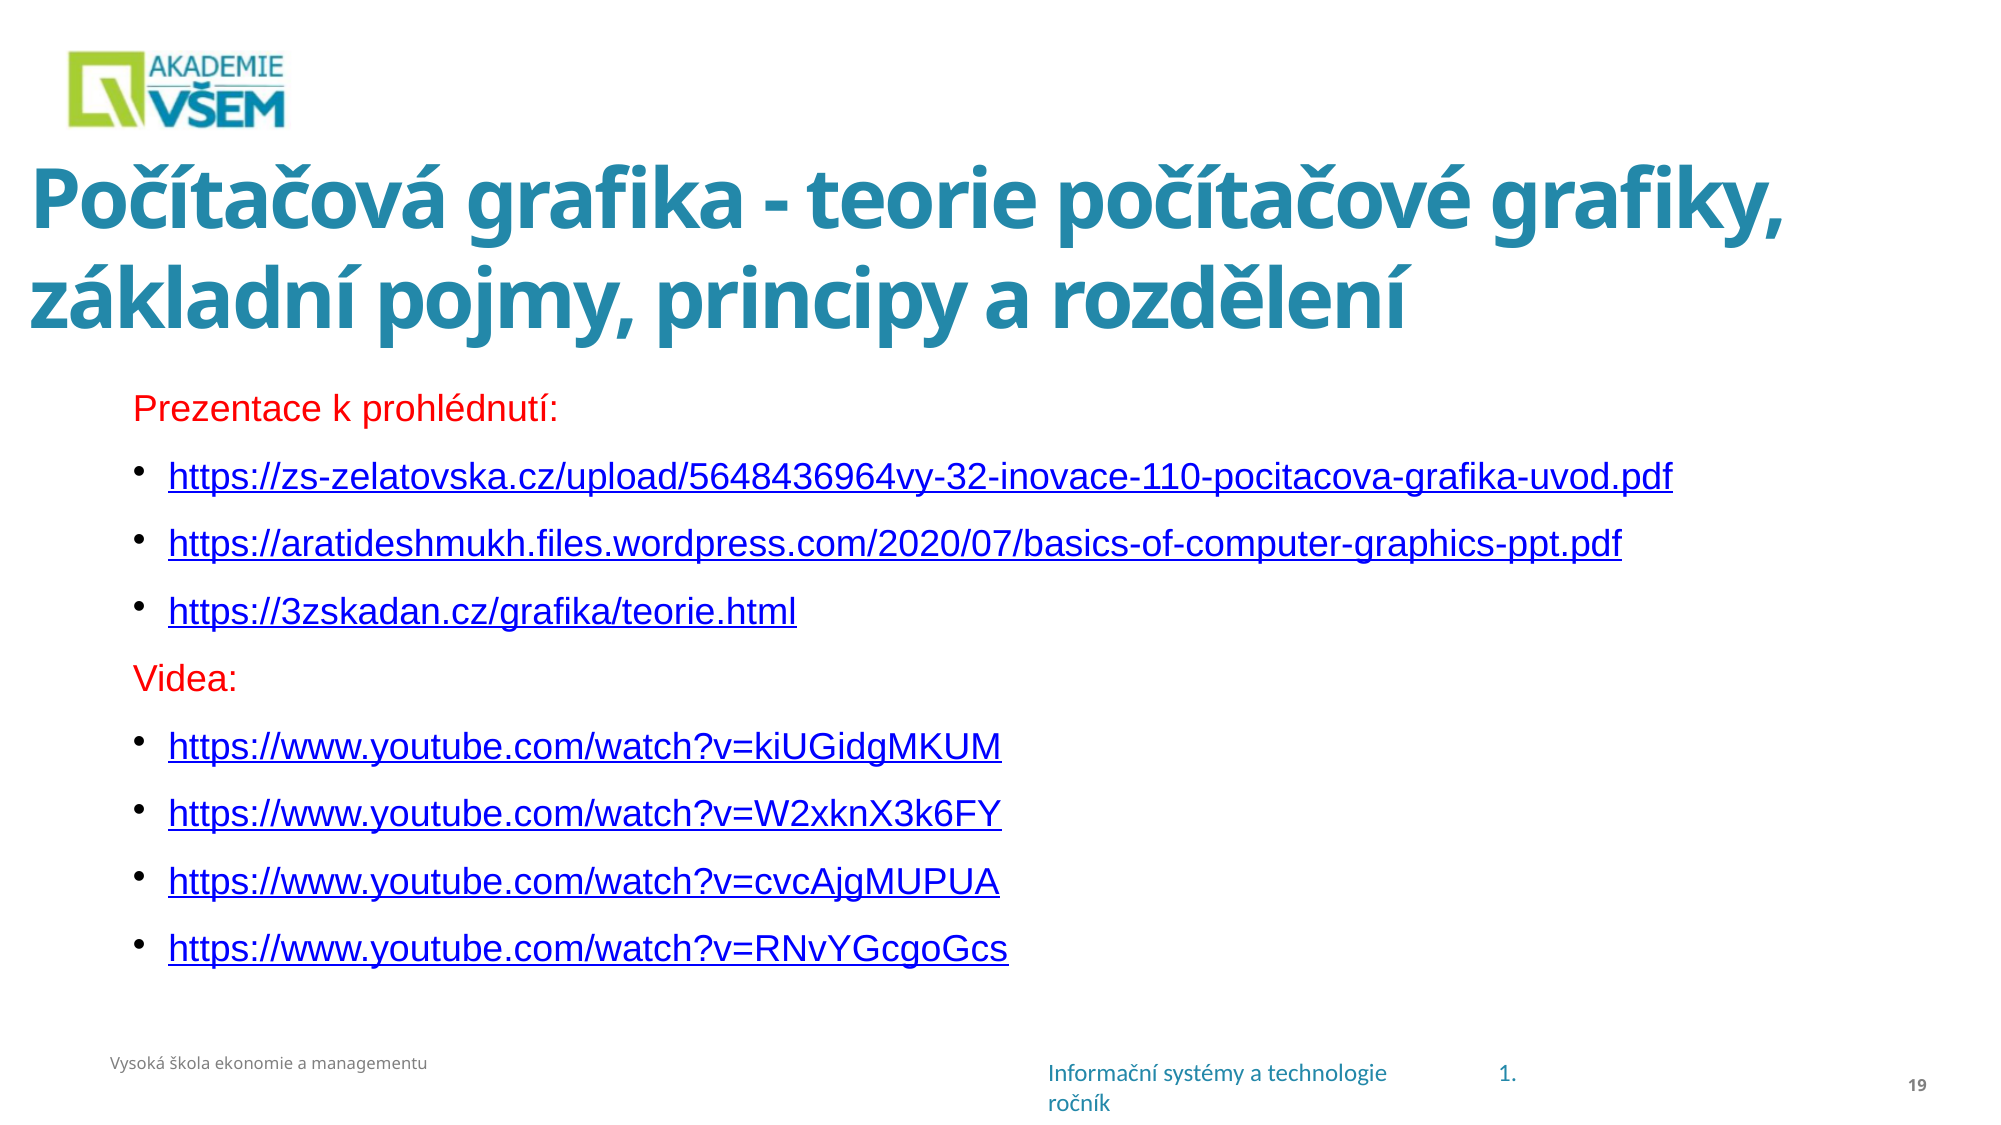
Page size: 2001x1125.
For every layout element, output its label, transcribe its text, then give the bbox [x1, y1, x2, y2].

picture [58, 38, 298, 136]
slide_number 19 [1816, 1062, 1942, 1110]
text_box Prezentace k prohlédnutí: https://zs-zelatovska.cz/upload/5648436964vy-32-inovace-110-pocitacova-grafika-uvod.pdf https://aratideshmukh.files.wordpress.com/2020/07/basics-of-computer-graphics-ppt.pdf https://3zskadan.cz/grafika/teorie.html Videa: https://www.youtube.com/watch?v=kiUGidgMKUM https://www.youtube.com/watch?v=W2xknX3k6FY https://www.youtube.com/watch?v=cvcAjgMUPUA https://www.youtube.com/watch?v=RNvYGcgoGcs [118, 354, 1919, 1034]
text_box Vysoká škola ekonomie a managementu [95, 1045, 443, 1080]
title Počítačová grafika - teorie počítačové grafiky, základní pojmy, principy a rozdělení [29, 218, 1978, 273]
